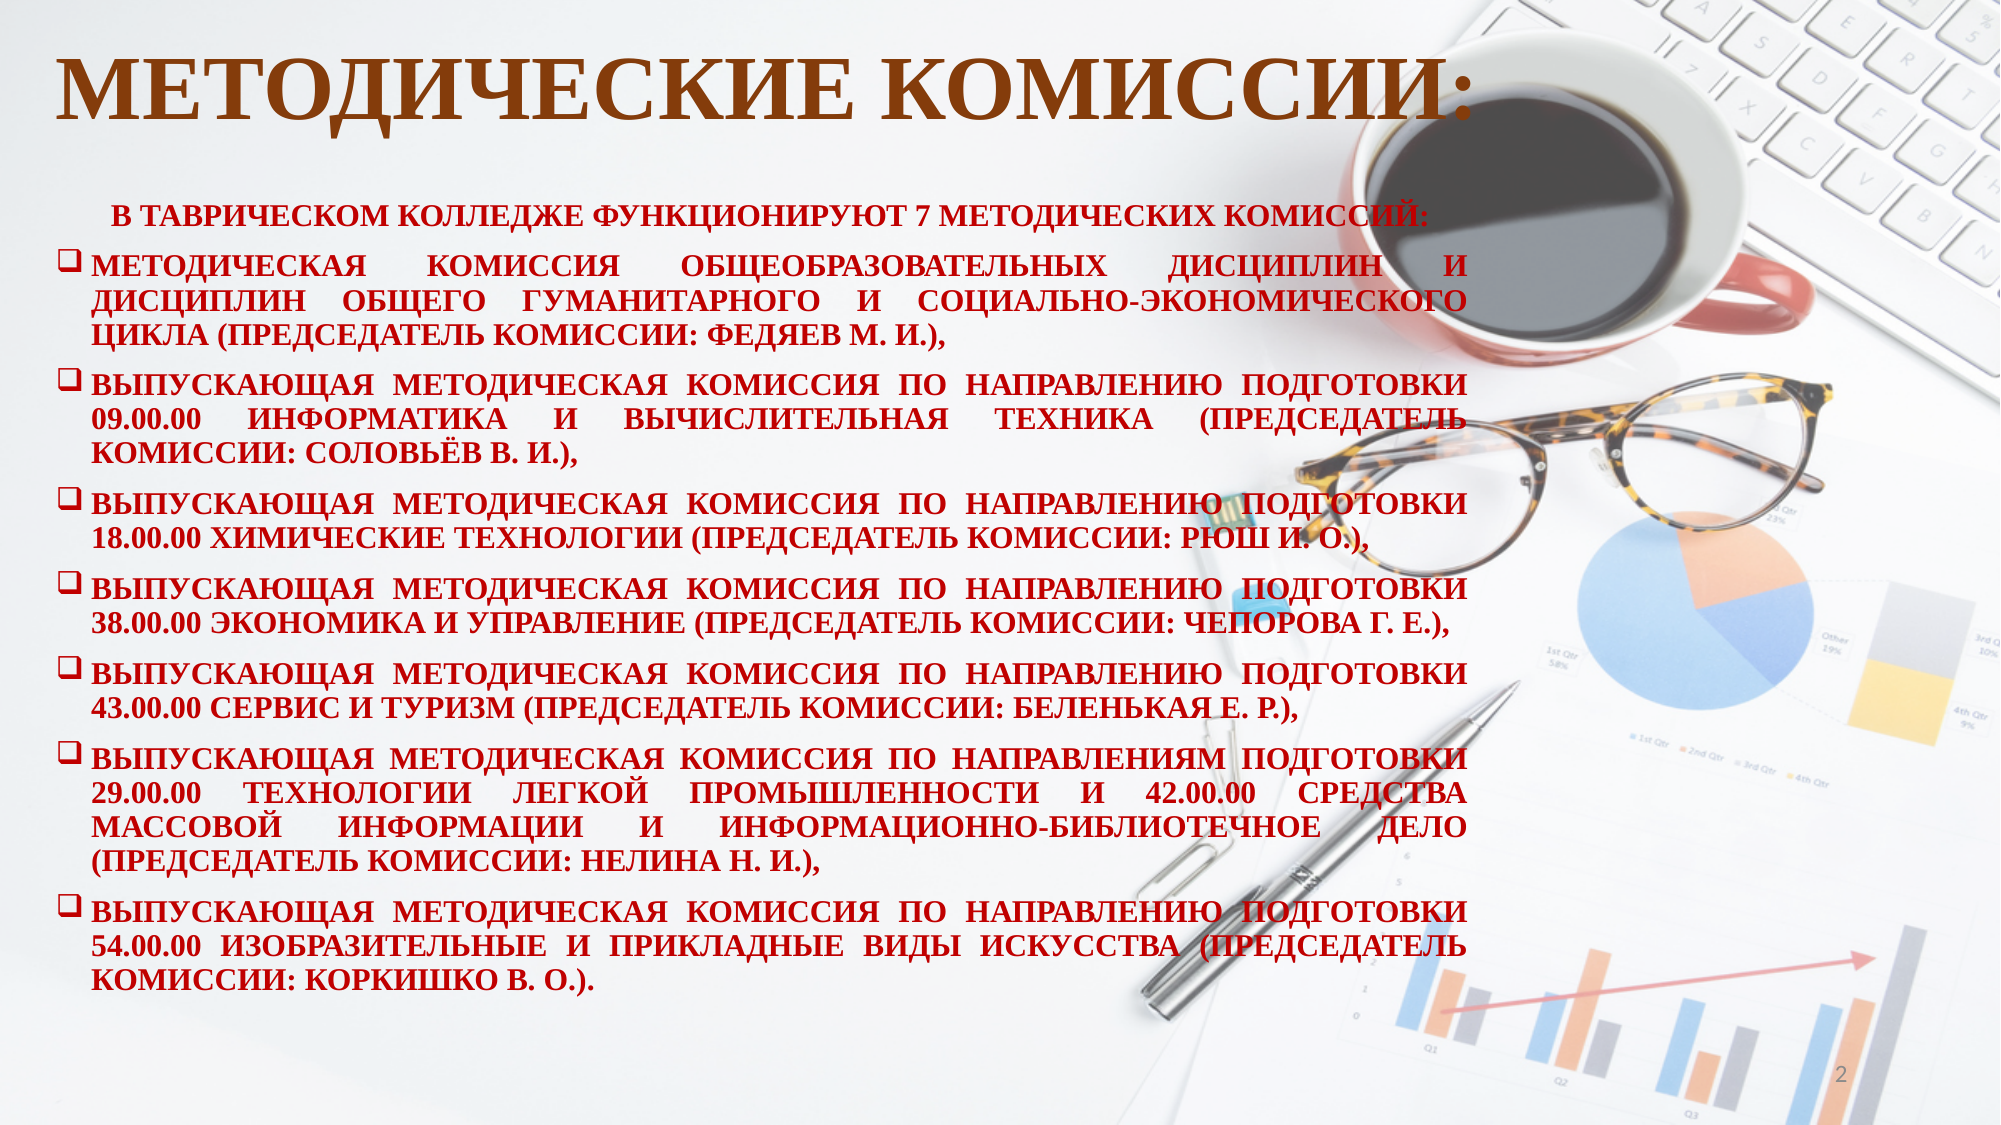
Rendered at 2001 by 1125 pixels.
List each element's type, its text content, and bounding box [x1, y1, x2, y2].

text_box В ТАВРИЧЕСКОМ КОЛЛЕДЖЕ ФУНКЦИОНИРУЮТ 7 МЕТОДИЧЕСКИХ КОМИССИЙ: МЕТОДИЧЕСКАЯ КОМИССИЯ ОБЩЕОБРАЗОВАТЕЛЬНЫХ ДИСЦИПЛИН И ДИСЦИПЛИН ОБЩЕГО ГУМАНИТАРНОГО И СОЦИАЛЬНО-ЭКОНОМИЧЕСКОГО ЦИКЛА (ПРЕДСЕДАТЕЛЬ КОМИССИИ: ФЕДЯЕВ М. И.), ВЫПУСКАЮЩАЯ МЕТОДИЧЕСКАЯ КОМИССИЯ ПО НАПРАВЛЕНИЮ ПОДГОТОВКИ 09.00.00 ИНФОРМАТИКА И ВЫЧИСЛИТЕЛЬНАЯ ТЕХНИКА (ПРЕДСЕДАТЕЛЬ КОМИССИИ: СОЛОВЬЁВ В. И.), ВЫПУСКАЮЩАЯ МЕТОДИЧЕСКАЯ КОМИССИЯ ПО НАПРАВЛЕНИЮ ПОДГОТОВКИ 18.00.00 ХИМИЧЕСКИЕ ТЕХНОЛОГИИ (ПРЕДСЕДАТЕЛЬ КОМИССИИ: РЮШ И. О.), ВЫПУСКАЮЩАЯ МЕТОДИЧЕСКАЯ КОМИССИЯ ПО НАПРАВЛЕНИЮ ПОДГОТОВКИ 38.00.00 ЭКОНОМИКА И УПРАВЛЕНИЕ (ПРЕДСЕДАТЕЛЬ КОМИССИИ: ЧЕПОРОВА Г. Е.), ВЫПУСКАЮЩАЯ МЕТОДИЧЕСКАЯ КОМИССИЯ ПО НАПРАВЛЕНИЮ ПОДГОТОВКИ 43.00.00 СЕРВИС И ТУРИЗМ (ПРЕДСЕДАТЕЛЬ КОМИССИИ: БЕЛЕНЬКАЯ Е. Р.), ВЫПУСКАЮЩАЯ МЕТОДИЧЕСКАЯ КОМИССИЯ ПО НАПРАВЛЕНИЯМ ПОДГОТОВКИ 29.00.00 ТЕХНОЛОГИИ ЛЕГКОЙ ПРОМЫШЛЕННОСТИ И 42.00.00 СРЕДСТВА МАССОВОЙ ИНФОРМАЦИИ И ИНФОРМАЦИОННО-БИБЛИОТЕЧНОЕ ДЕЛО (ПРЕДСЕДАТЕЛЬ КОМИССИИ: НЕЛИНА Н. И.), ВЫПУСКАЮЩАЯ МЕТОДИЧЕСКАЯ КОМИССИЯ ПО НАПРАВЛЕНИЮ ПОДГОТОВКИ 54.00.00 ИЗОБРАЗИТЕЛЬНЫЕ И ПРИКЛАДНЫЕ ВИДЫ ИСКУССТВА (ПРЕДСЕДАТЕЛЬ КОМИССИИ: КОРКИШКО В. О.). [40, 174, 1484, 1087]
text_box МЕТОДИЧЕСКИЕ КОМИССИИ: [40, 32, 1766, 251]
slide_number 2 [1412, 1042, 1863, 1103]
